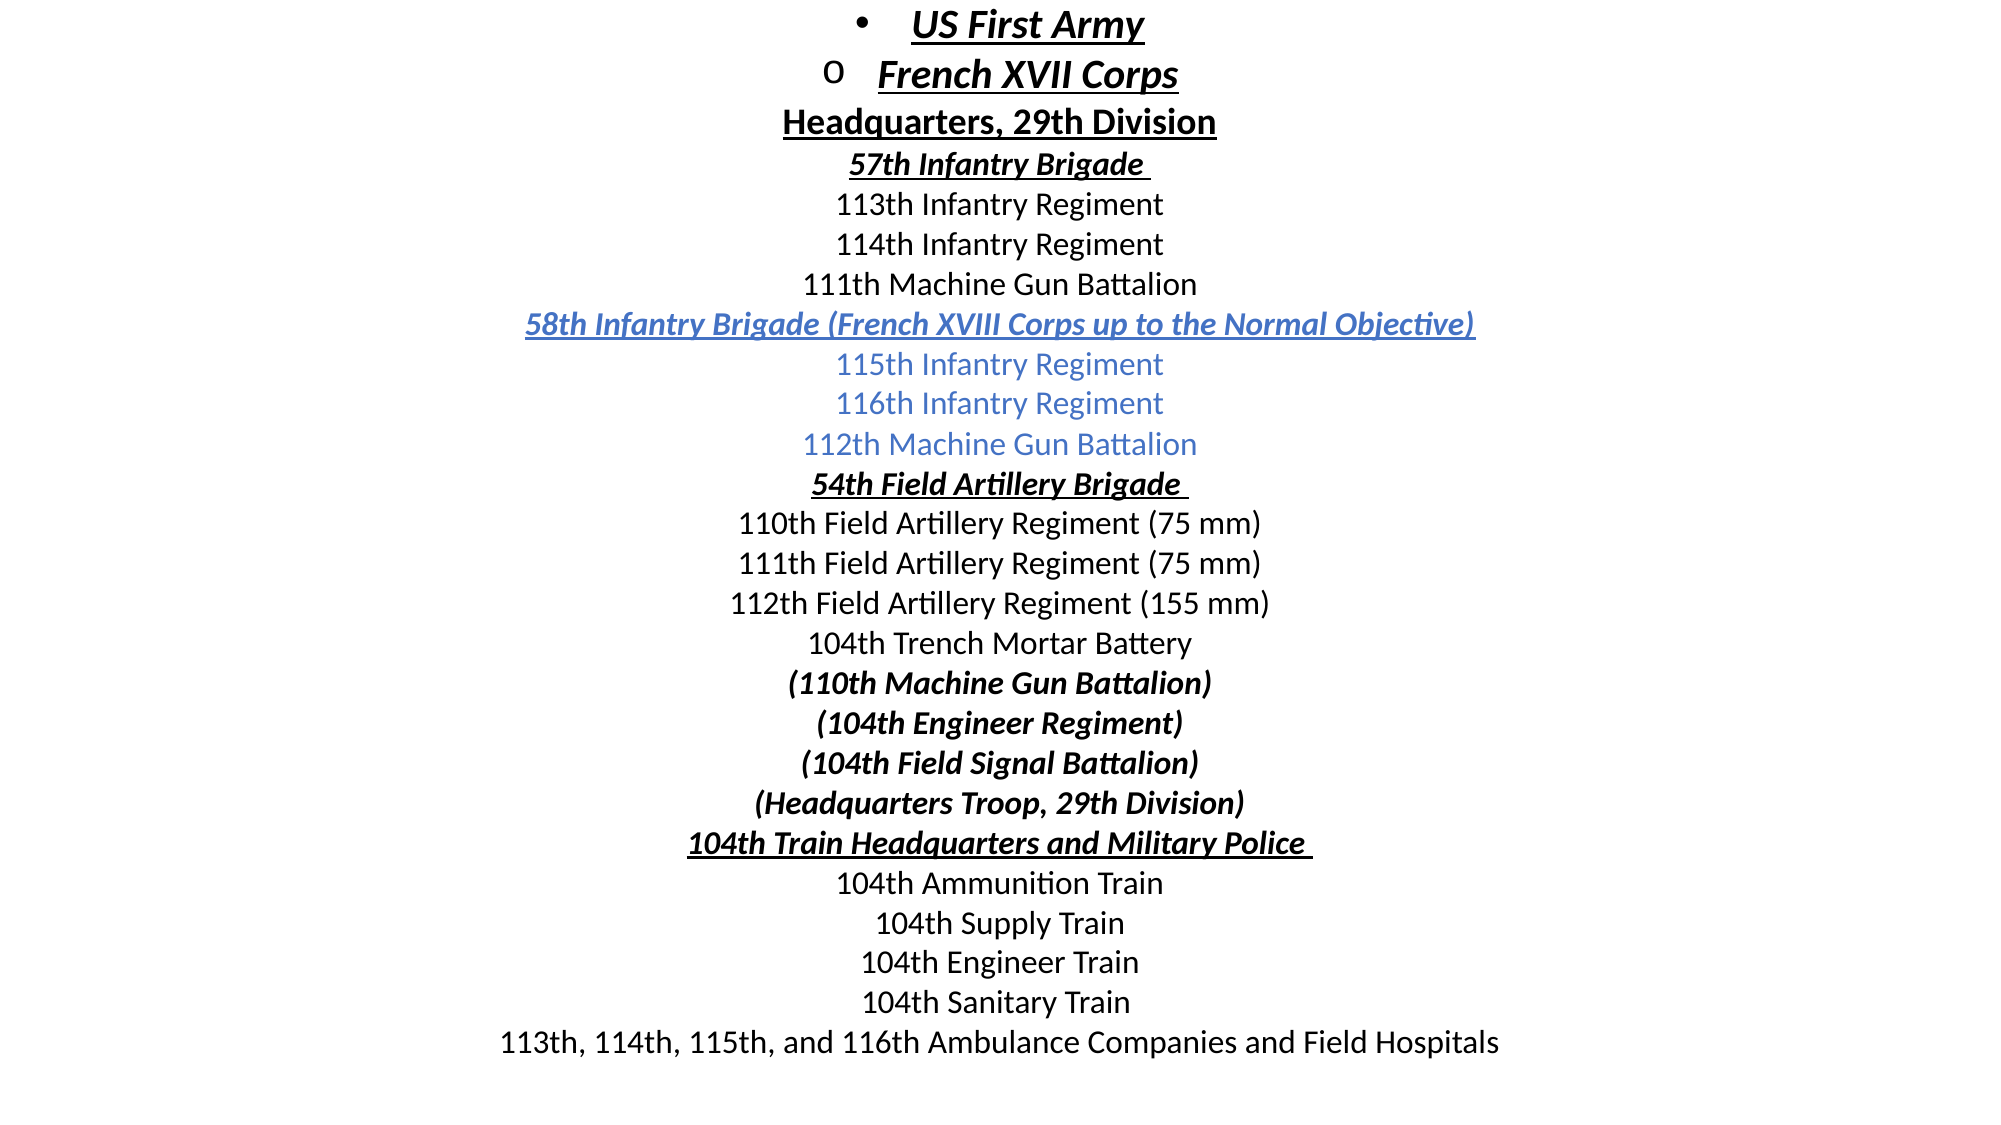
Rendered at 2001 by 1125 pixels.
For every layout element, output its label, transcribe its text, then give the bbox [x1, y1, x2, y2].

text_box US First Army French XVII Corps Headquarters, 29th Division 57th Infantry Brigade 113th Infantry Regiment 114th Infantry Regiment 111th Machine Gun Battalion 58th Infantry Brigade (French XVIII Corps up to the Normal Objective) 115th Infantry Regiment 116th Infantry Regiment 112th Machine Gun Battalion 54th Field Artillery Brigade 110th Field Artillery Regiment (75 mm) 111th Field Artillery Regiment (75 mm) 112th Field Artillery Regiment (155 mm) 104th Trench Mortar Battery (110th Machine Gun Battalion) (104th Engineer Regiment) (104th Field Signal Battalion) (Headquarters Troop, 29th Division) 104th Train Headquarters and Military Police 104th Ammunition Train 104th Supply Train 104th Engineer Train 104th Sanitary Train 113th, 114th, 115th, and 116th Ambulance Companies and Field Hospitals [0, 0, 2000, 1068]
